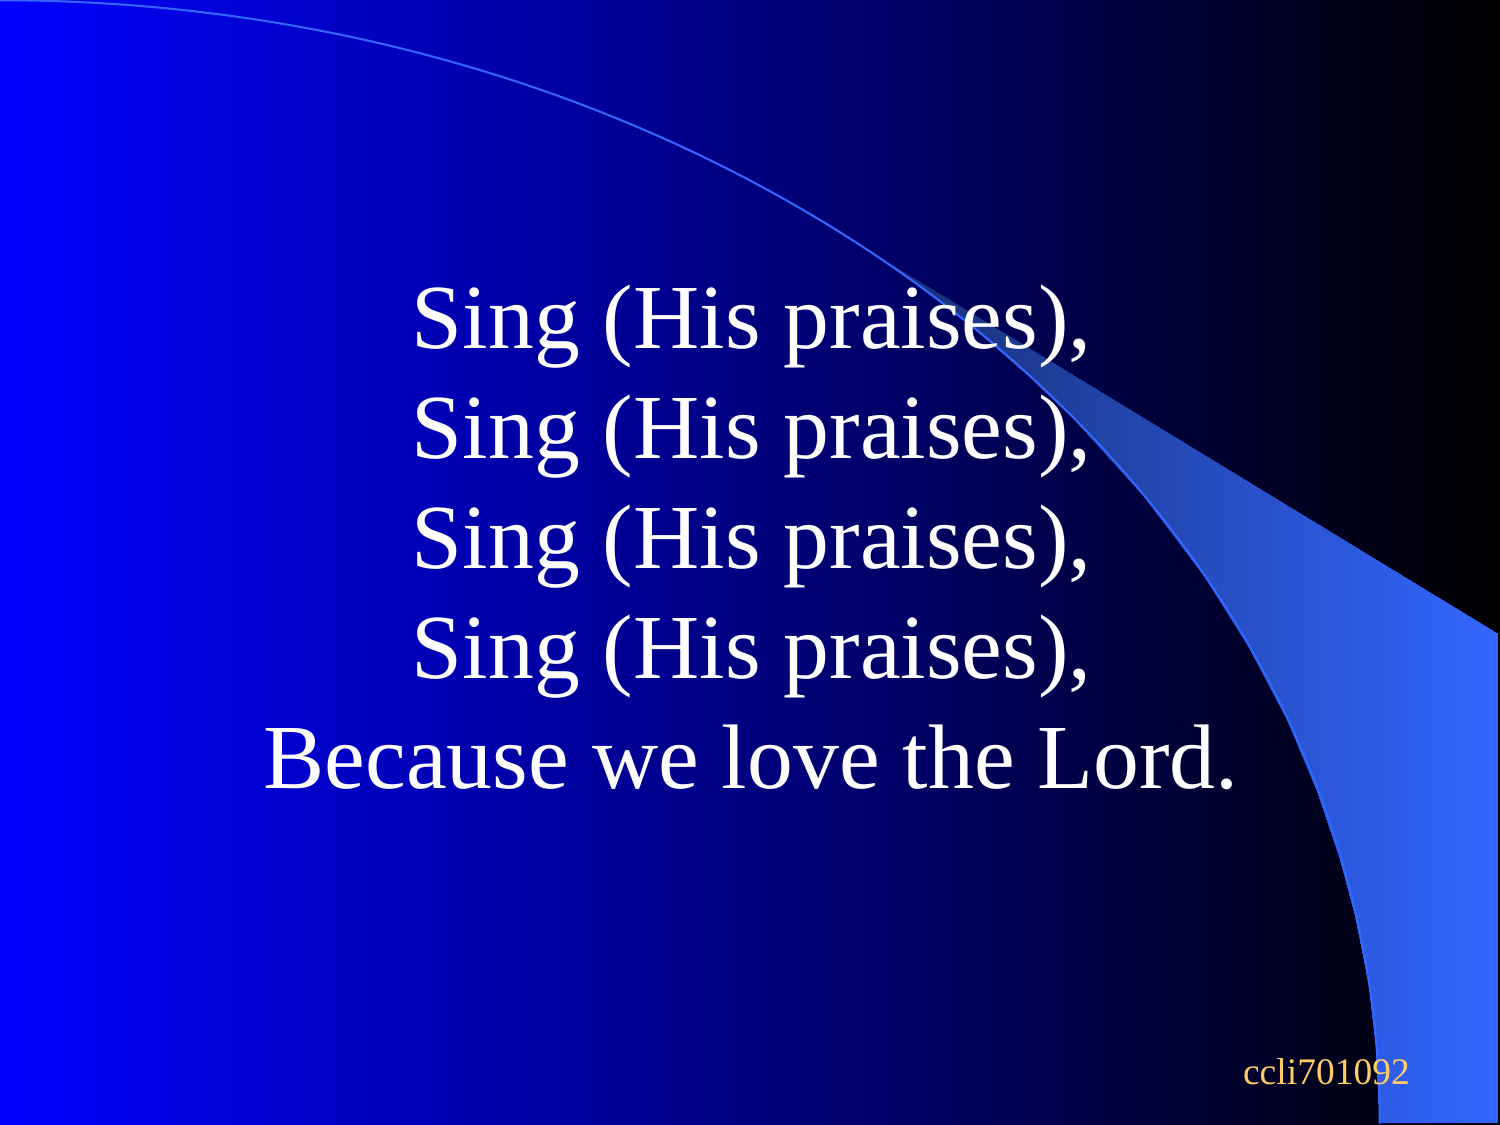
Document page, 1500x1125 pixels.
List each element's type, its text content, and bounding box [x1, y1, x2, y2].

text_box ccli701092 [1199, 1039, 1425, 1100]
text_box Sing (His praises), Sing (His praises), Sing (His praises), Sing (His praises), Because we love the Lord. [249, 249, 1256, 815]
